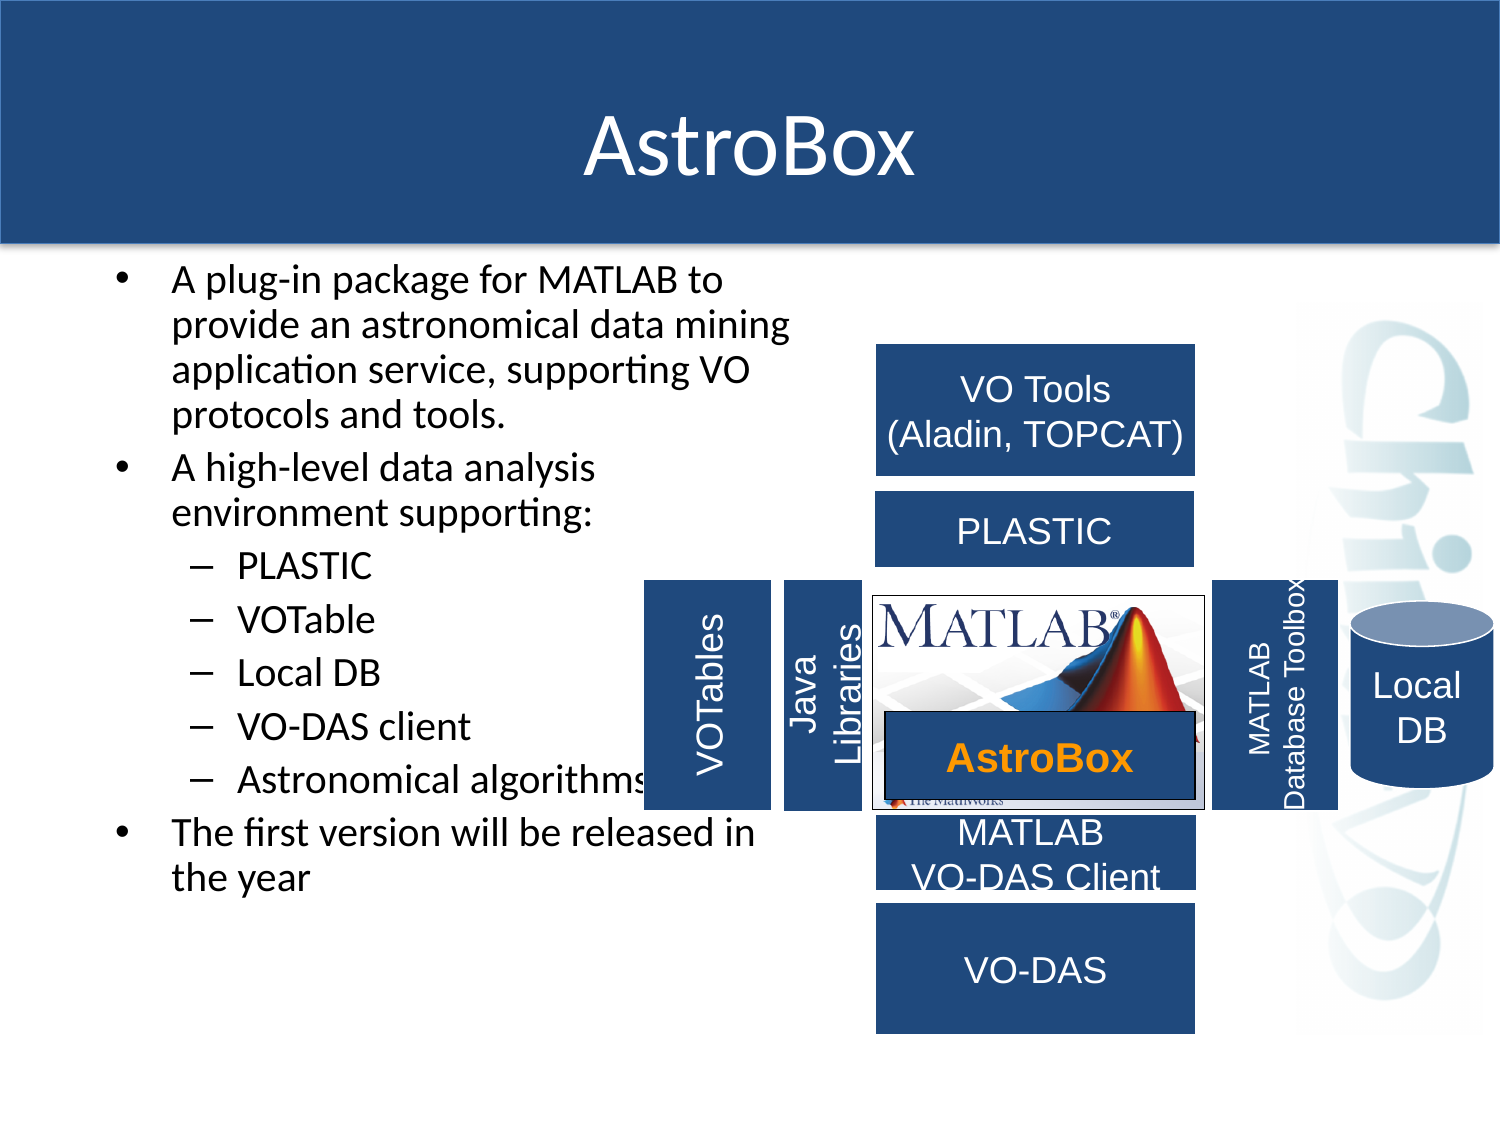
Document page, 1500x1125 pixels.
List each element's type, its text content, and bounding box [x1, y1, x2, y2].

list A plug-in package for MATLAB to provide an astronomical data mining application service, supporting VO protocols and tools. A high-level data analysis environment supporting: PLASTIC VOTable Local DB VO-DAS client Astronomical algorithms The first version will be released in the year [100, 249, 821, 925]
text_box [643, 343, 1495, 1036]
title AstroBox [75, 45, 1425, 233]
